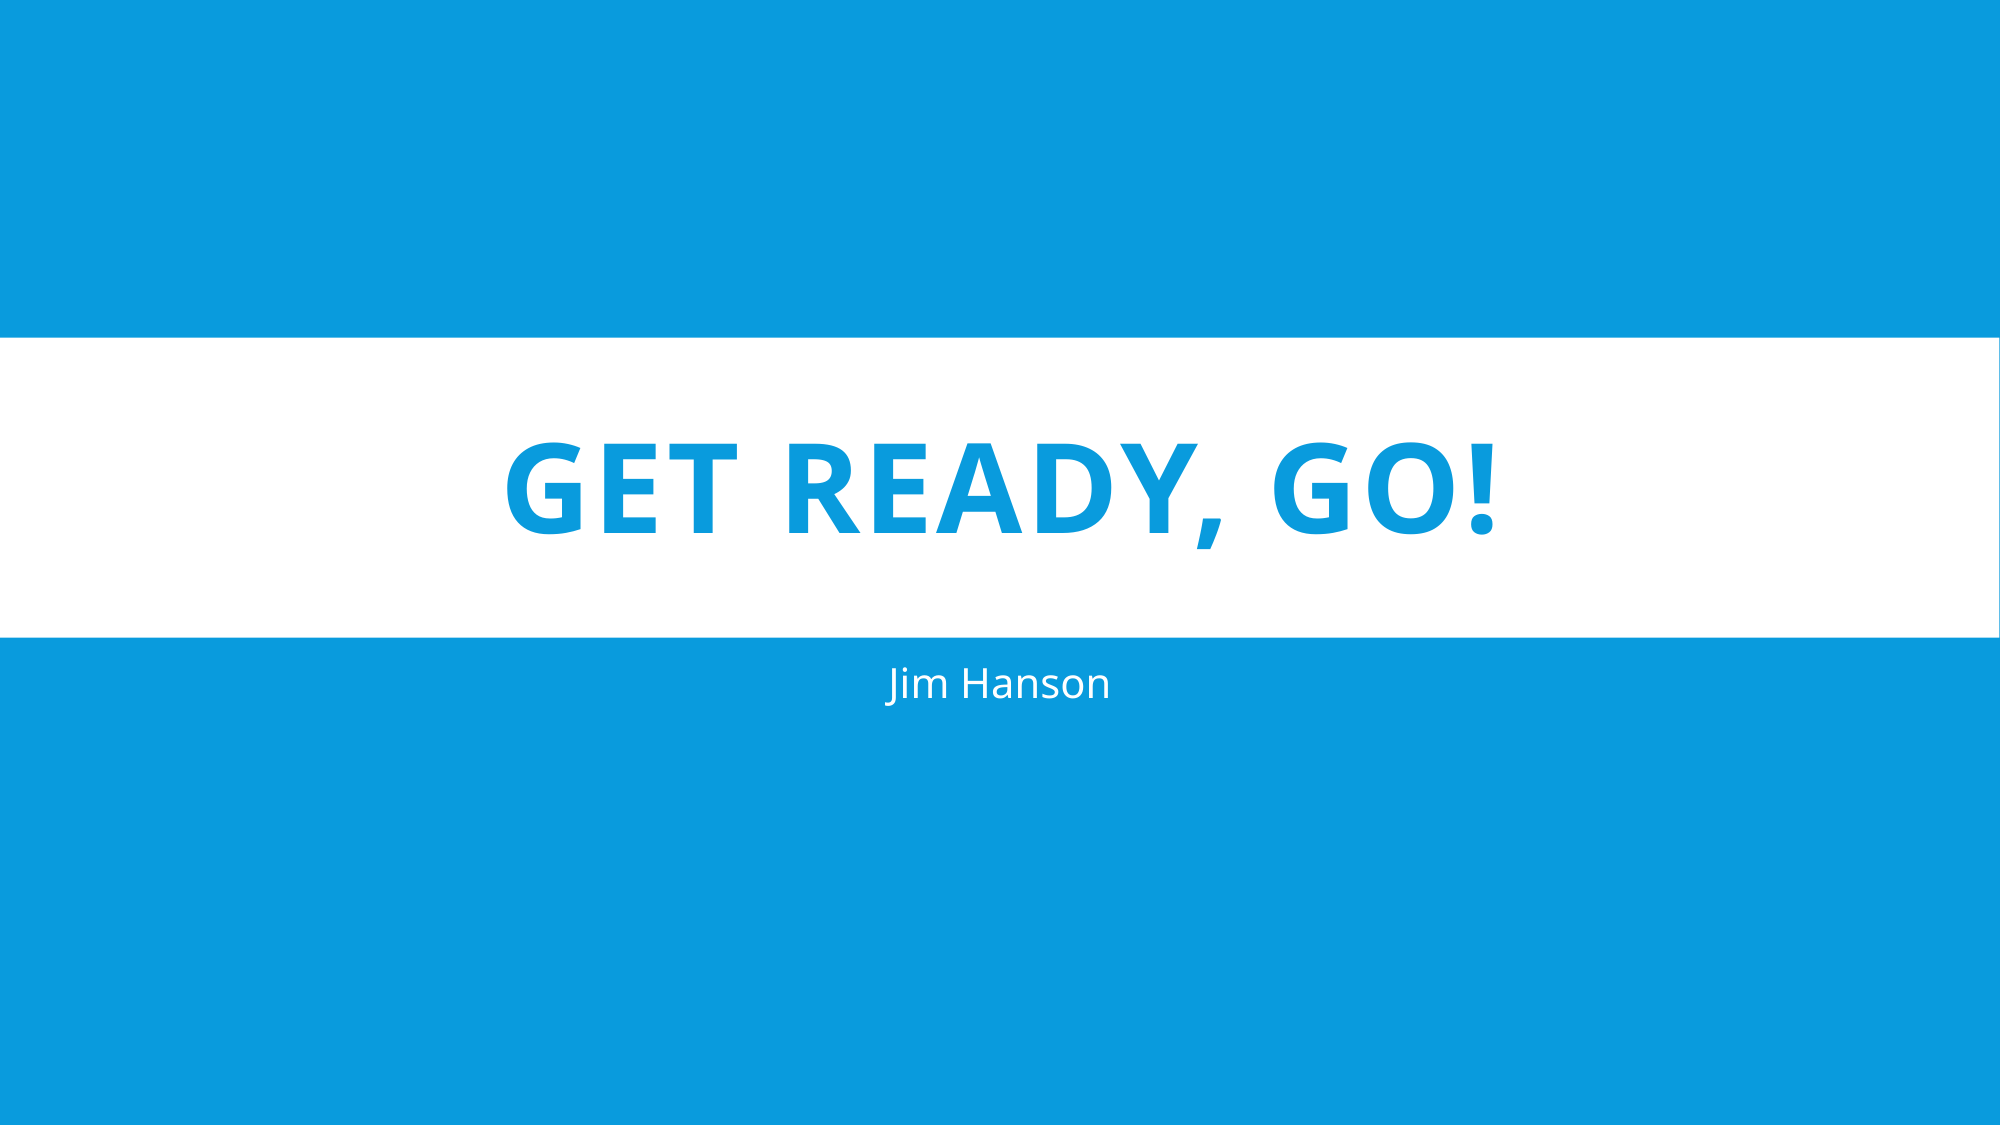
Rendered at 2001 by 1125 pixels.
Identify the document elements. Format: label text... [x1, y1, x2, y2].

title Get ready, go! [60, 355, 1942, 641]
subtitle Jim Hanson [249, 655, 1750, 871]
